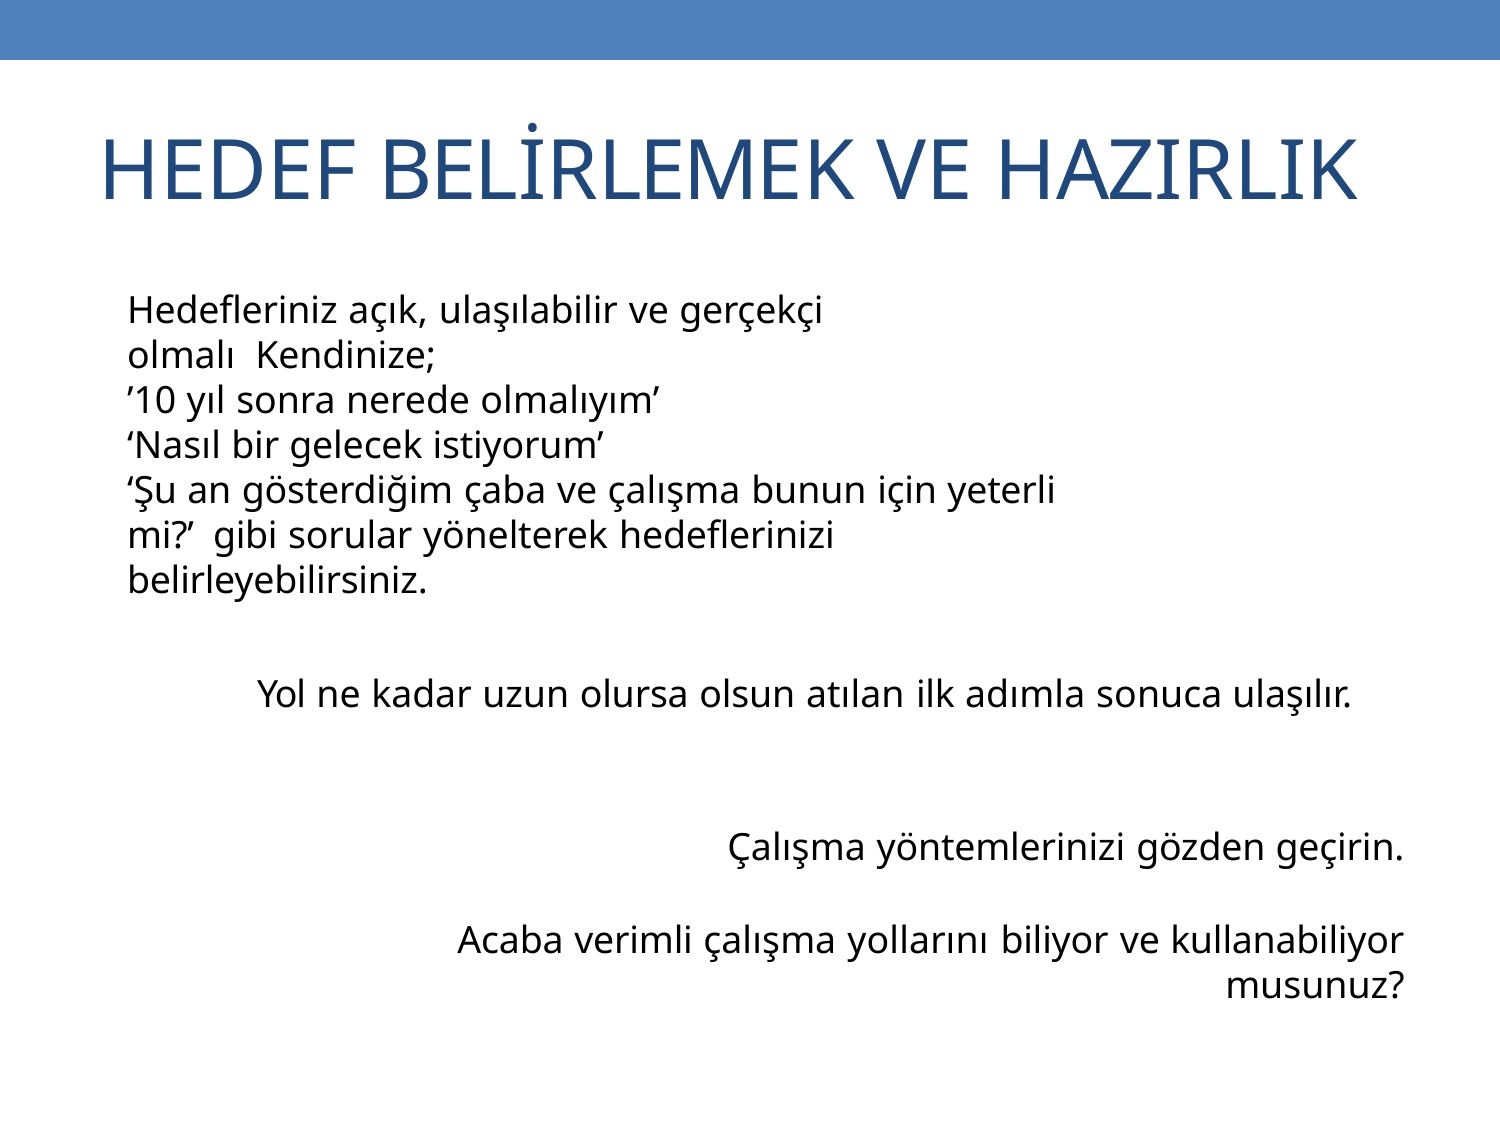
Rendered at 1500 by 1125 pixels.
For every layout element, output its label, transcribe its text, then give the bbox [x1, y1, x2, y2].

title HEDEF BELİRLEMEK VE HAZIRLIK [96, 114, 1406, 305]
text_box Yol ne kadar uzun olursa olsun atılan ilk adımla sonuca ulaşılır. Çalışma yöntemlerinizi gözden geçirin. Acaba verimli çalışma yollarını biliyor ve kullanabiliyor musunuz? [255, 668, 1406, 1006]
text_box Hedefleriniz açık, ulaşılabilir ve gerçekçi olmalı Kendinize; ’10 yıl sonra nerede olmalıyım’ ‘Nasıl bir gelecek istiyorum’ ‘Şu an gösterdiğim çaba ve çalışma bunun için yeterli mi?’ gibi sorular yönelterek hedeflerinizi belirleyebilirsiniz. [125, 283, 1092, 601]
